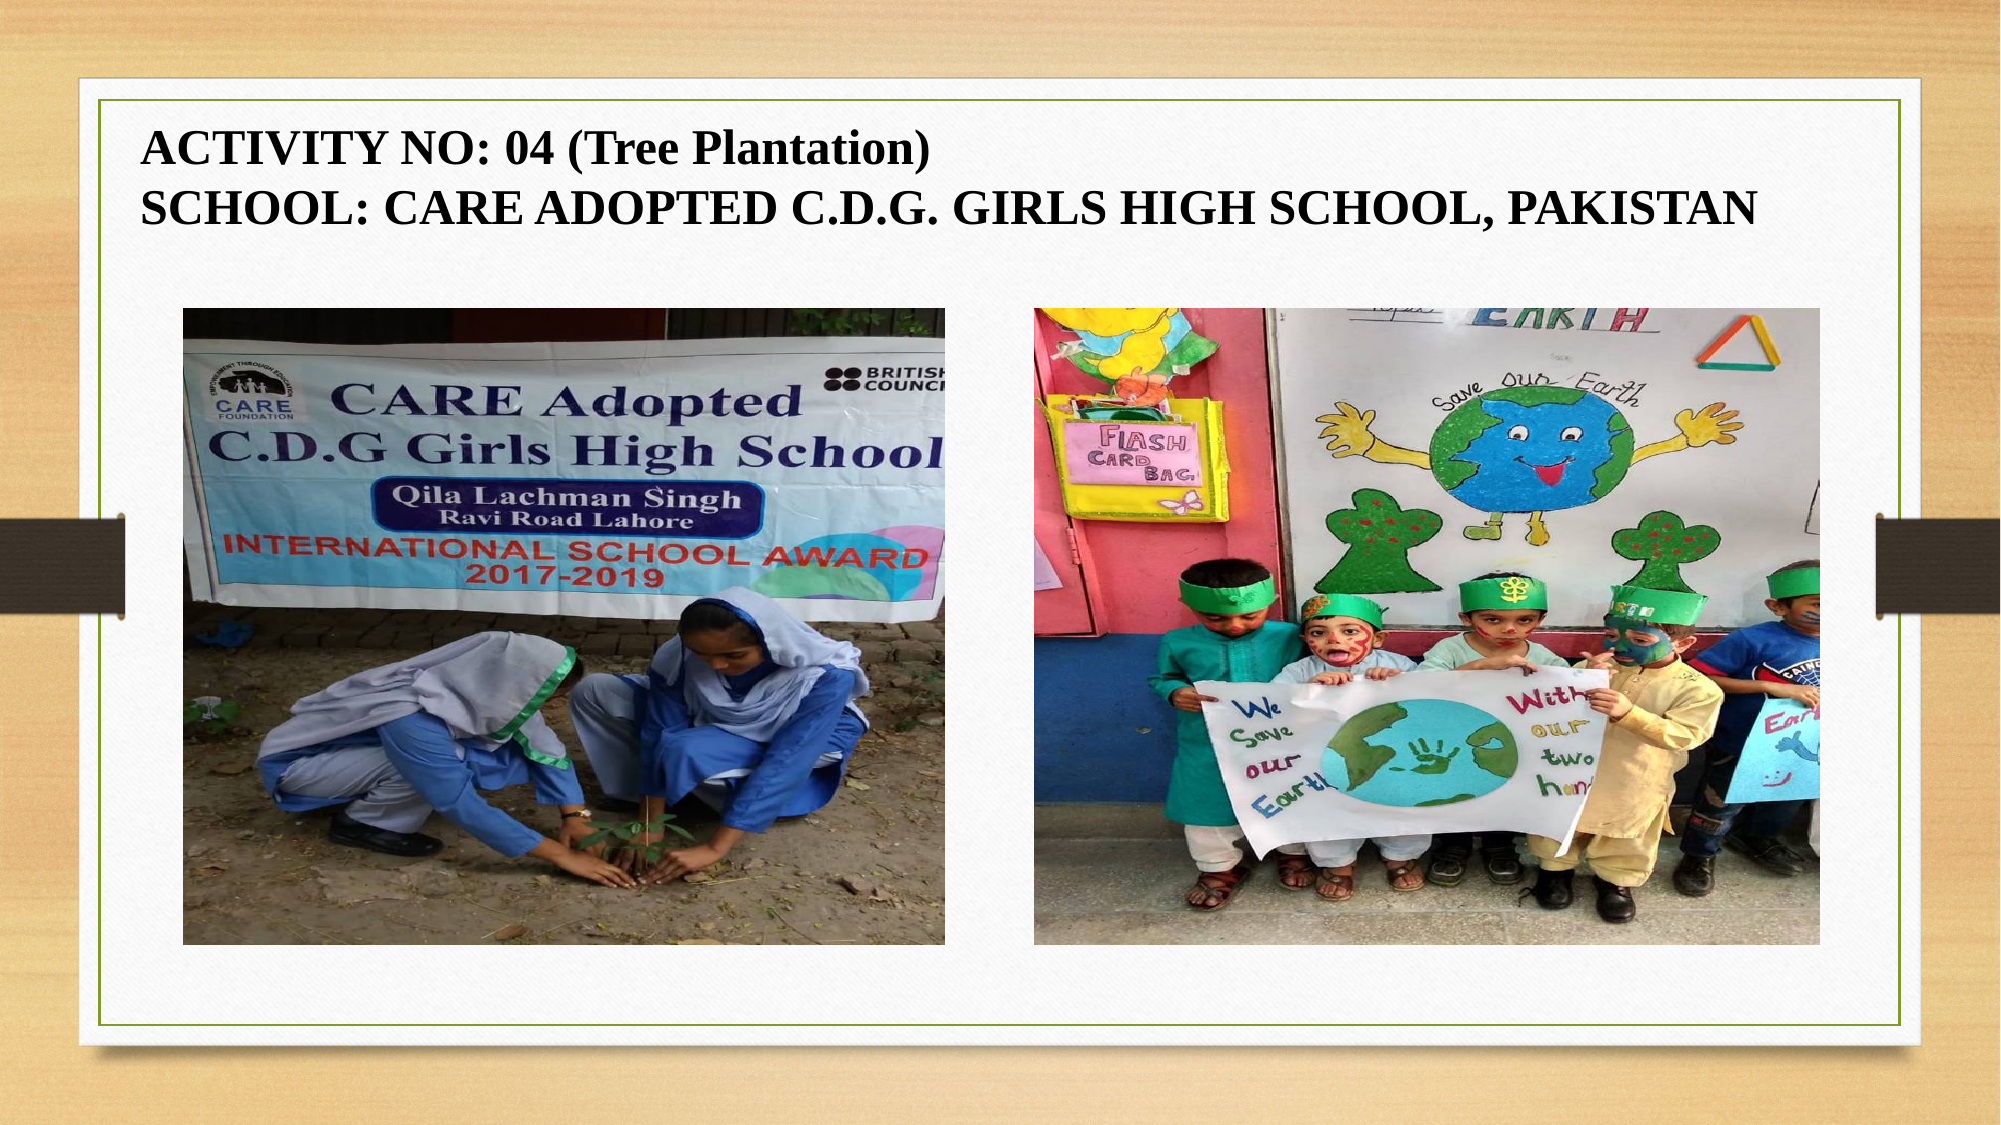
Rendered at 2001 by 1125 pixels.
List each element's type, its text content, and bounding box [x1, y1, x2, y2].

text_box ACTIVITY NO: 04 (Tree Plantation) SCHOOL: CARE ADOPTED C.D.G. GIRLS HIGH SCHOOL, PAKISTAN [125, 107, 1796, 243]
picture [0, 0, 2001, 1125]
